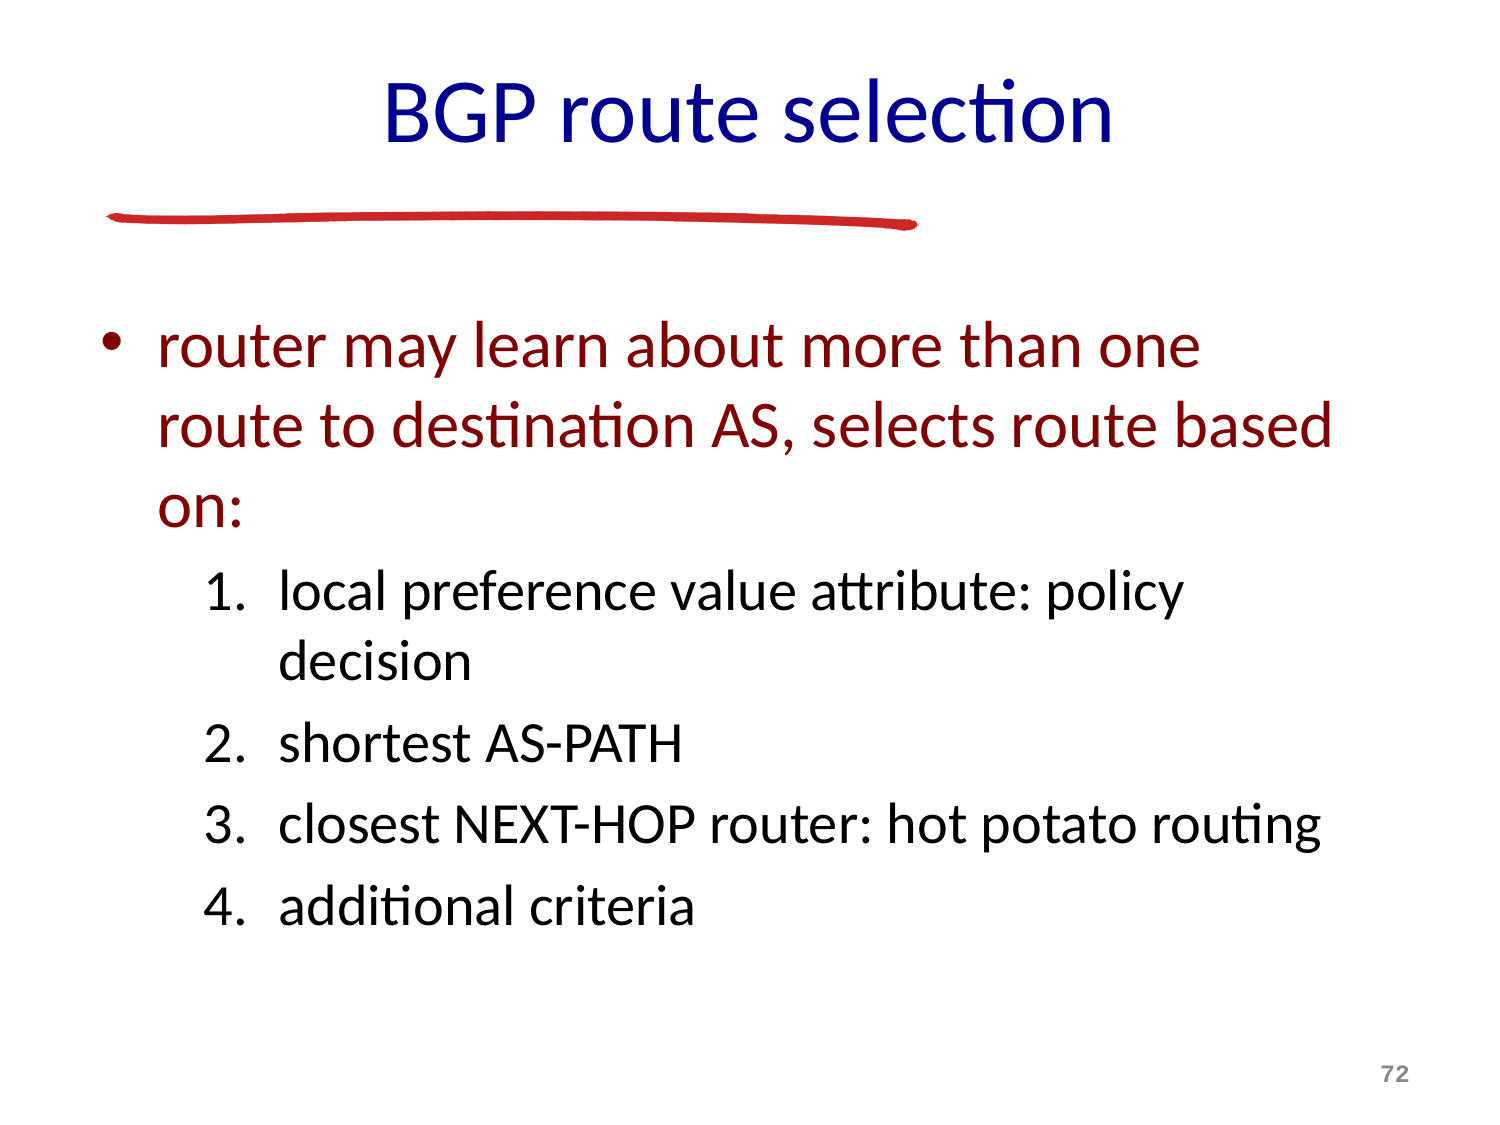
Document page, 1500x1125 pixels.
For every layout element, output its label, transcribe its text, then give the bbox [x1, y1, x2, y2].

list router may learn about more than one route to destination AS, selects route based on: local preference value attribute: policy decision shortest AS-PATH closest NEXT-HOP router: hot potato routing additional criteria [85, 293, 1361, 998]
picture [102, 206, 929, 236]
slide_number 72 [1074, 1042, 1425, 1103]
title BGP route selection [75, 12, 1425, 200]
